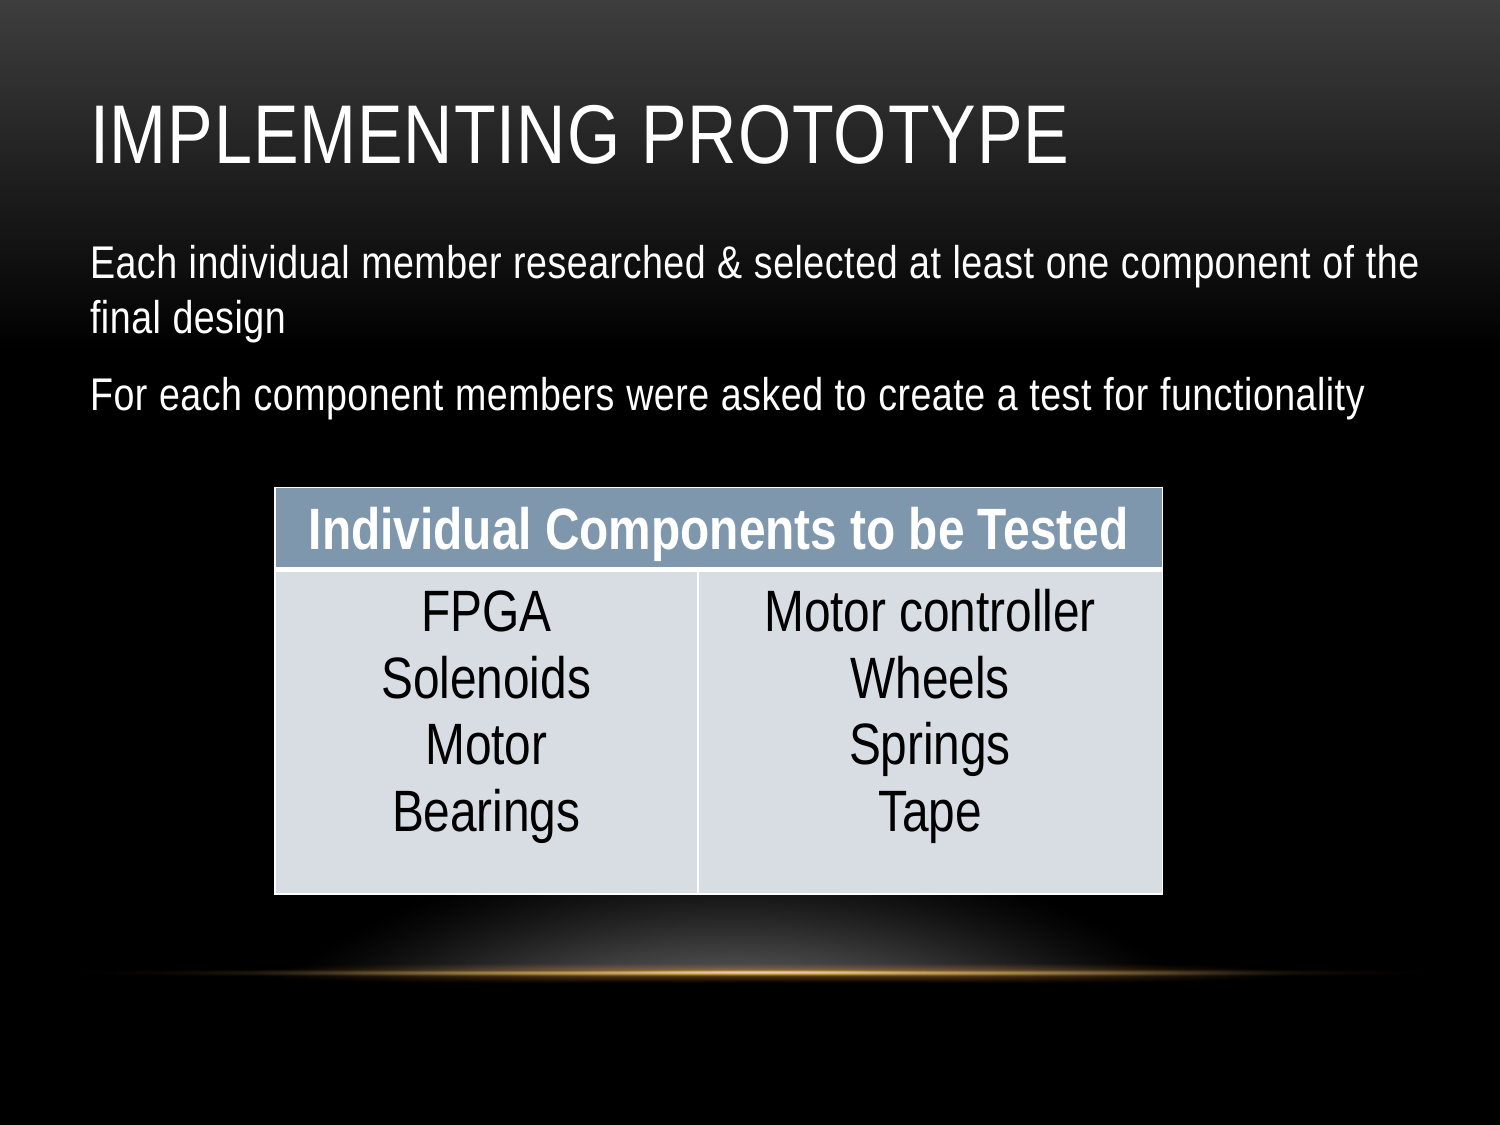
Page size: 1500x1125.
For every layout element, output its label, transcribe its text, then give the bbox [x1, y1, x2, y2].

table_cell Motor controller Wheels Springs Tape [699, 572, 1162, 893]
table_cell FPGA Solenoids Motor Bearings [276, 572, 697, 893]
picture [0, 0, 1500, 1125]
list Each individual member researched & selected at least one component of the final design For each component members were asked to create a test for functionality [75, 224, 1475, 413]
table_header Individual Components to be Tested [276, 488, 1162, 567]
title Implementing Prototype [75, 45, 1425, 188]
